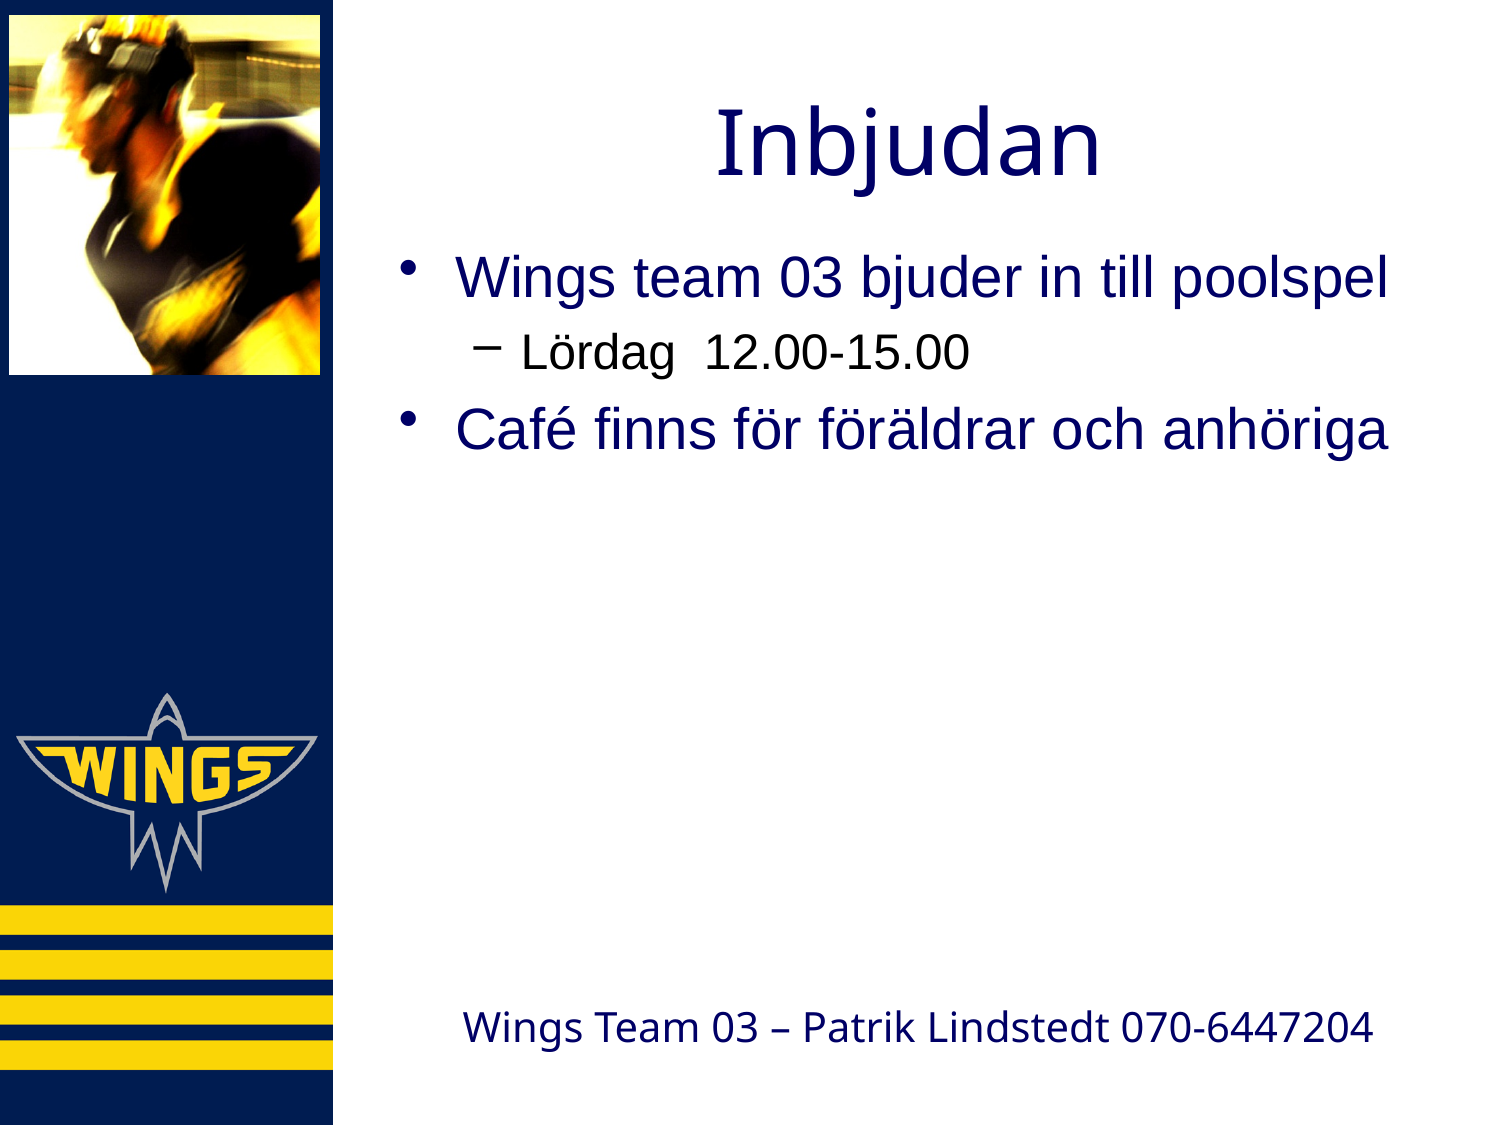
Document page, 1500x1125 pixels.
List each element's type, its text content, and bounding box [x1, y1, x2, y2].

picture [0, 0, 333, 1125]
title Inbjudan [395, 44, 1426, 231]
text_box Wings Team 03 – Patrik Lindstedt 070-6447204 [447, 993, 1390, 1058]
list Wings team 03 bjuder in till poolspel Lördag 12.00-15.00 Café finns för föräldrar och anhöriga [383, 231, 1426, 958]
